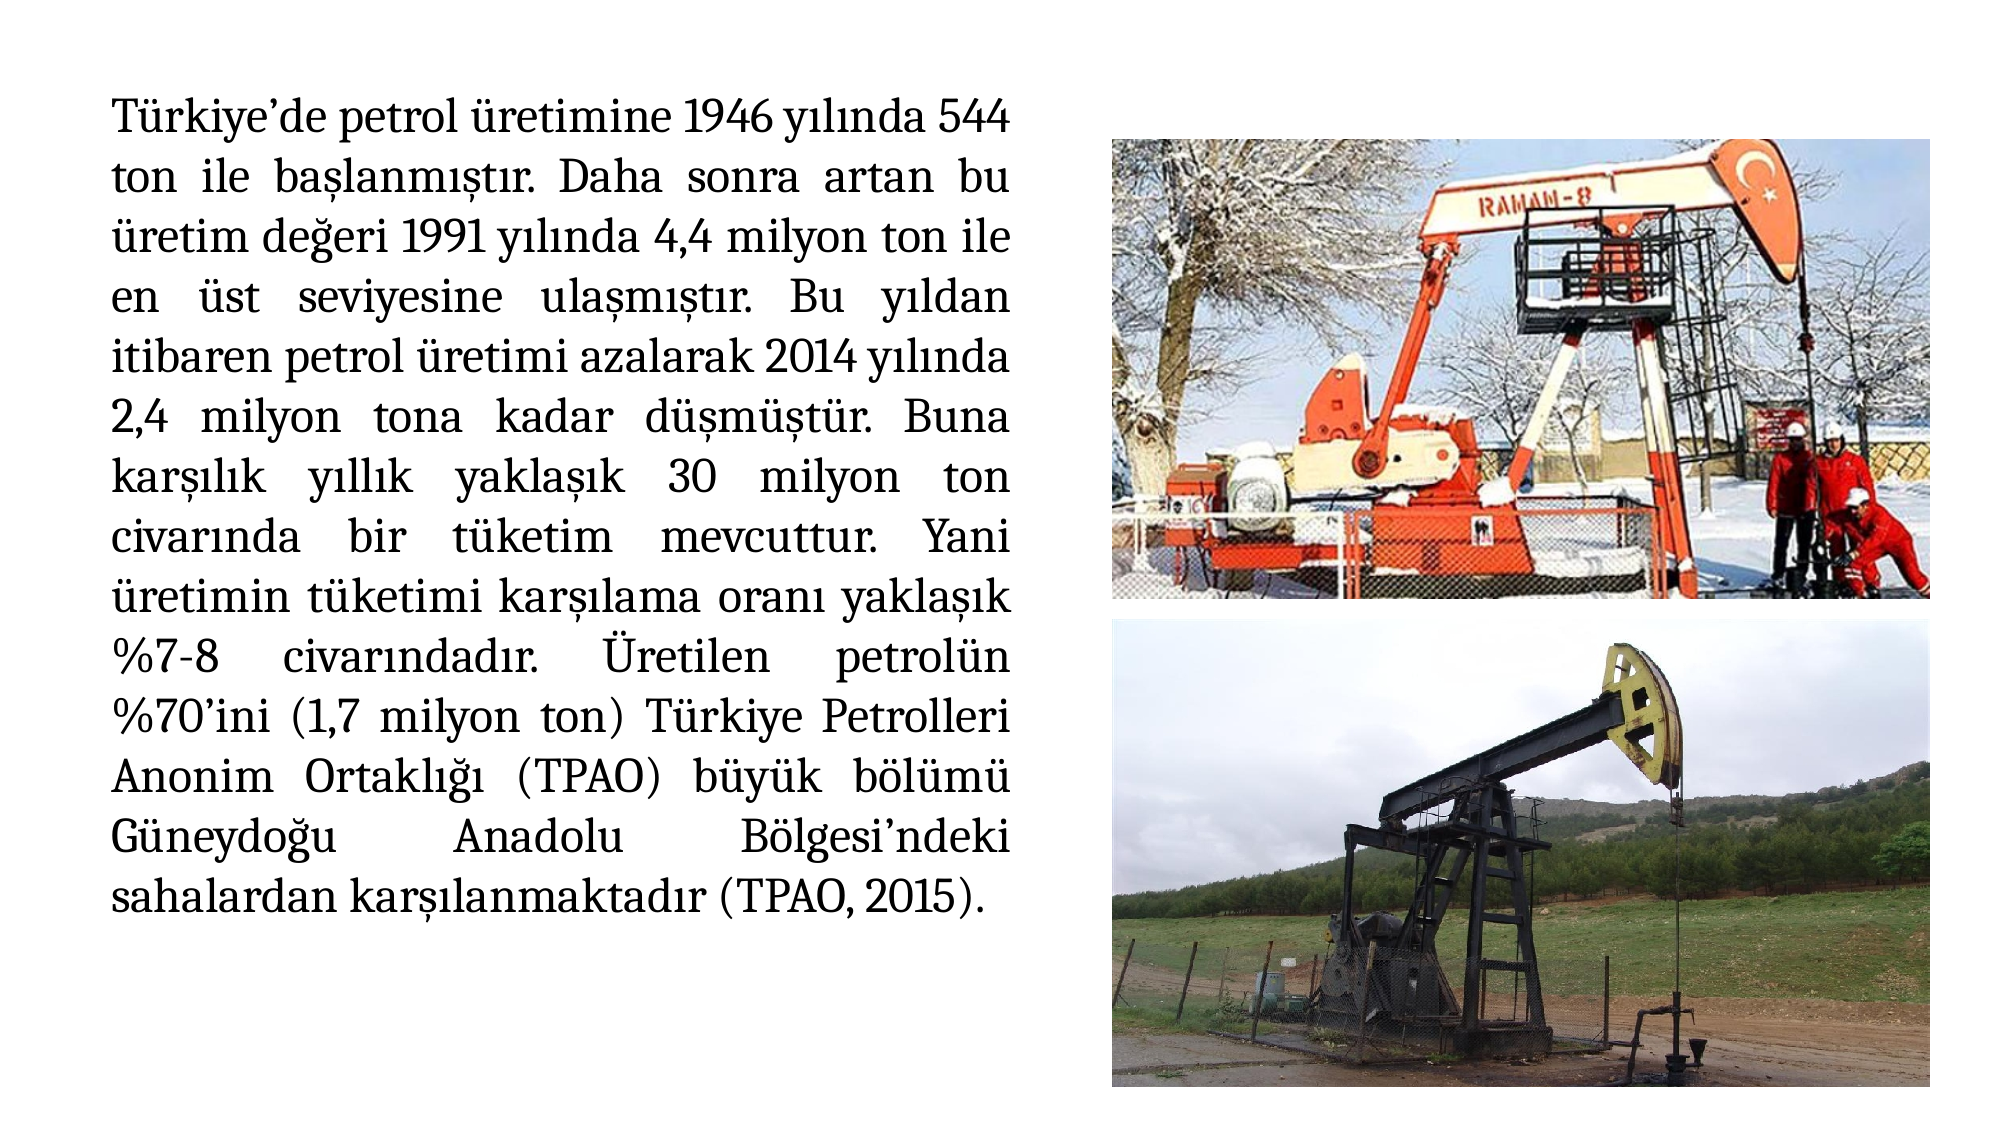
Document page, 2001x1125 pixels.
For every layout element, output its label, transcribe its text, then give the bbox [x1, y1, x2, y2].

picture [1112, 619, 1930, 1087]
text_box Türkiye’de petrol üretimine 1946 yılında 544 ton ile başlanmıştır. Daha sonra artan bu üretim değeri 1991 yılında 4,4 milyon ton ile en üst seviyesine ulaşmıştır. Bu yıldan itibaren petrol üretimi azalarak 2014 yılında 2,4 milyon tona kadar düşmüştür. Buna karşılık yıllık yaklaşık 30 milyon ton civarında bir tüketim mevcuttur. Yani üretimin tüketimi karşılama oranı yaklaşık %7-8 civarındadır. Üretilen petrolün %70’ini (1,7 milyon ton) Türkiye Petrolleri Anonim Ortaklığı (TPAO) büyük bölümü Güneydoğu Anadolu Bölgesi’ndeki sahalardan karşılanmaktadır (TPAO, 2015). [96, 74, 1027, 930]
picture [1112, 139, 1930, 599]
